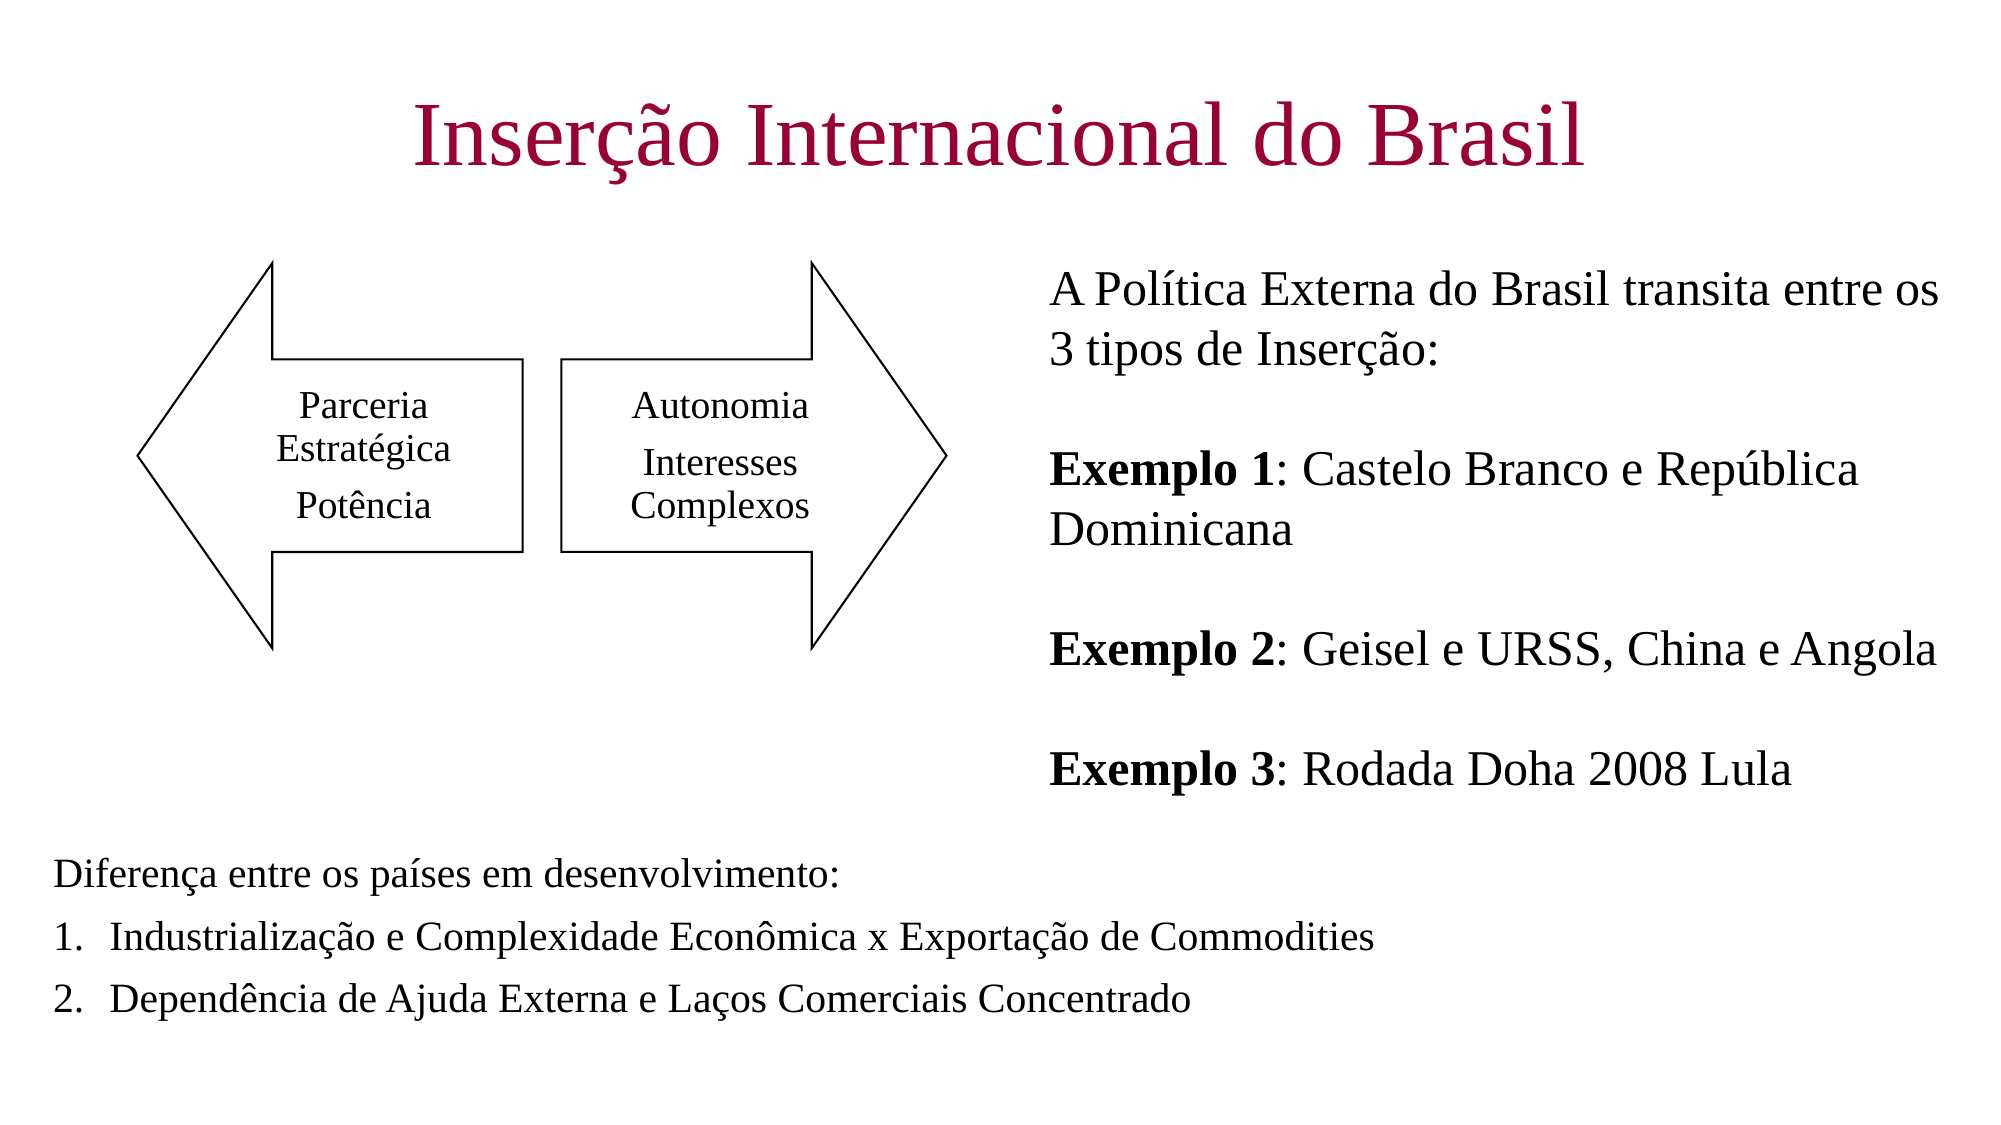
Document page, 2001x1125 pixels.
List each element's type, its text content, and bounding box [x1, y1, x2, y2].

text_box A Política Externa do Brasil transita entre os 3 tipos de Inserção: Exemplo 1: Castelo Branco e República Dominicana Exemplo 2: Geisel e URSS, China e Angola Exemplo 3: Rodada Doha 2008 Lula [1034, 248, 1960, 893]
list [137, 257, 947, 654]
title Inserção Internacional do Brasil [137, 46, 1863, 225]
text_box Diferença entre os países em desenvolvimento: Industrialização e Complexidade Econômica x Exportação de Commodities Dependência de Ajuda Externa e Laços Comerciais Concentrado [38, 838, 1397, 1086]
